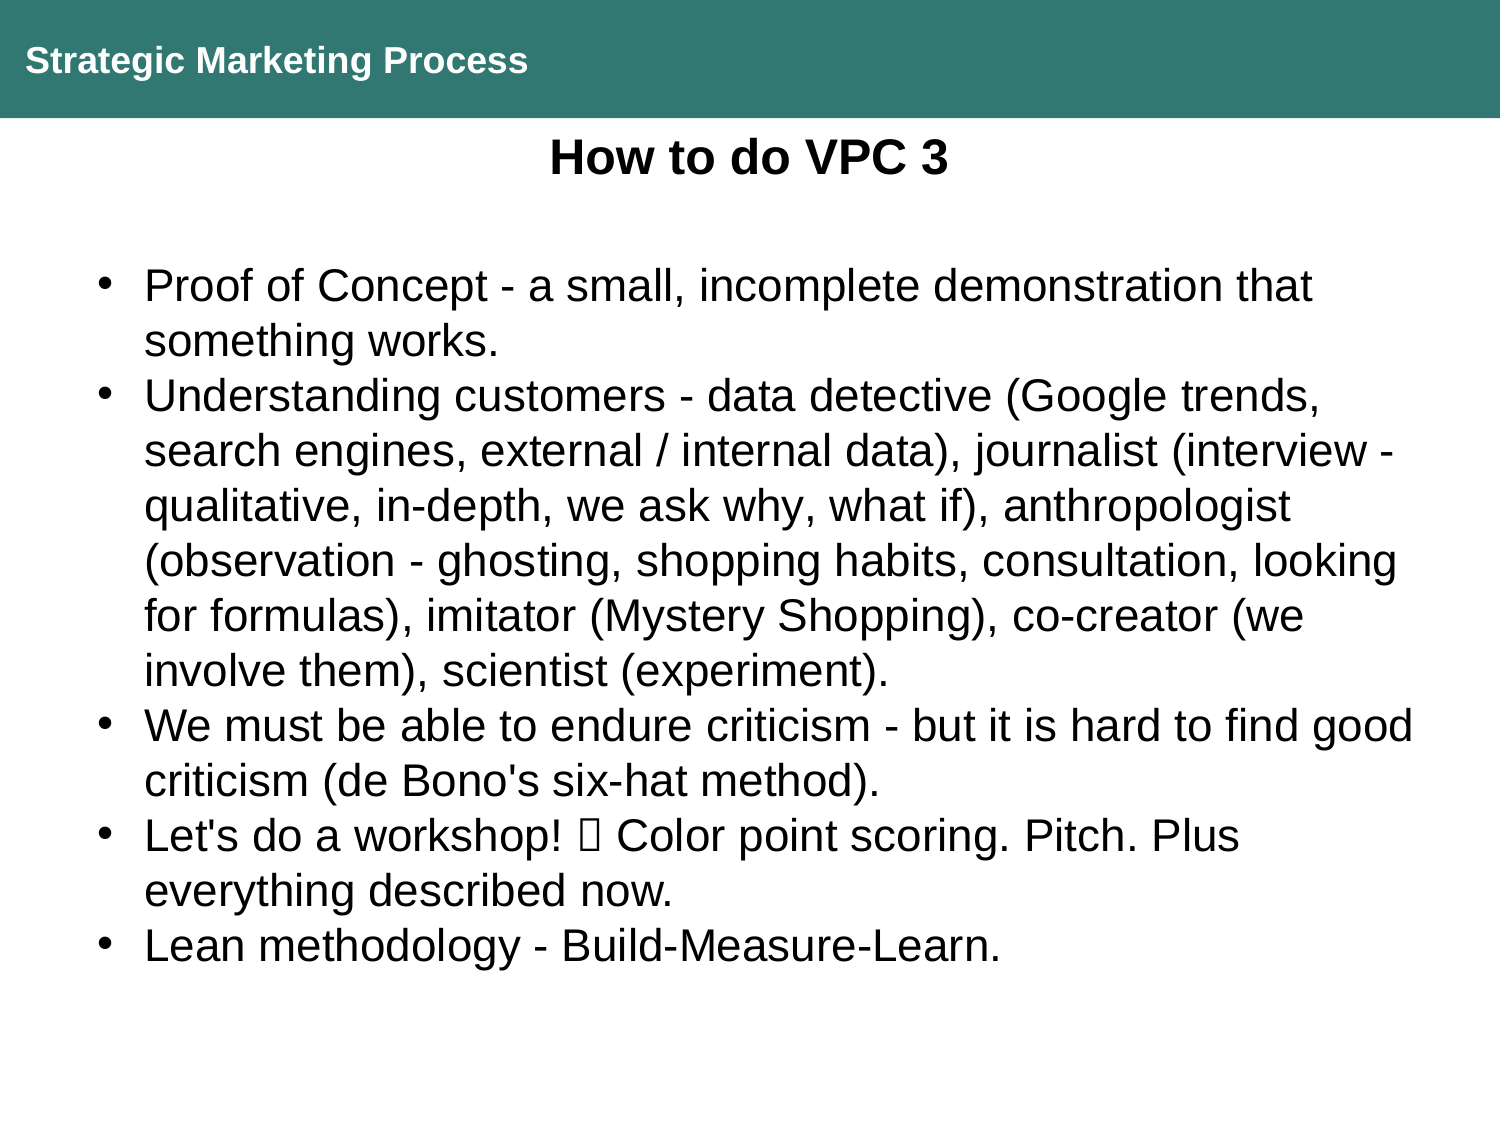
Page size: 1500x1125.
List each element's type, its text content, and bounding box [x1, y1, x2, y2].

text_box Strategic Marketing Process [0, 0, 1500, 120]
text_box Proof of Concept - a small, incomplete demonstration that something works. Understanding customers - data detective (Google trends, search engines, external / internal data), journalist (interview - qualitative, in-depth, we ask why, what if), anthropologist (observation - ghosting, shopping habits, consultation, looking for formulas), imitator (Mystery Shopping), co-creator (we involve them), scientist (experiment). We must be able to endure criticism - but it is hard to find good criticism (de Bono's six-hat method). Let's do a workshop!  Color point scoring. Pitch. Plus everything described now. Lean methodology - Build-Measure-Learn. [82, 248, 1474, 978]
text_box How to do VPC 3 [55, 117, 1444, 193]
